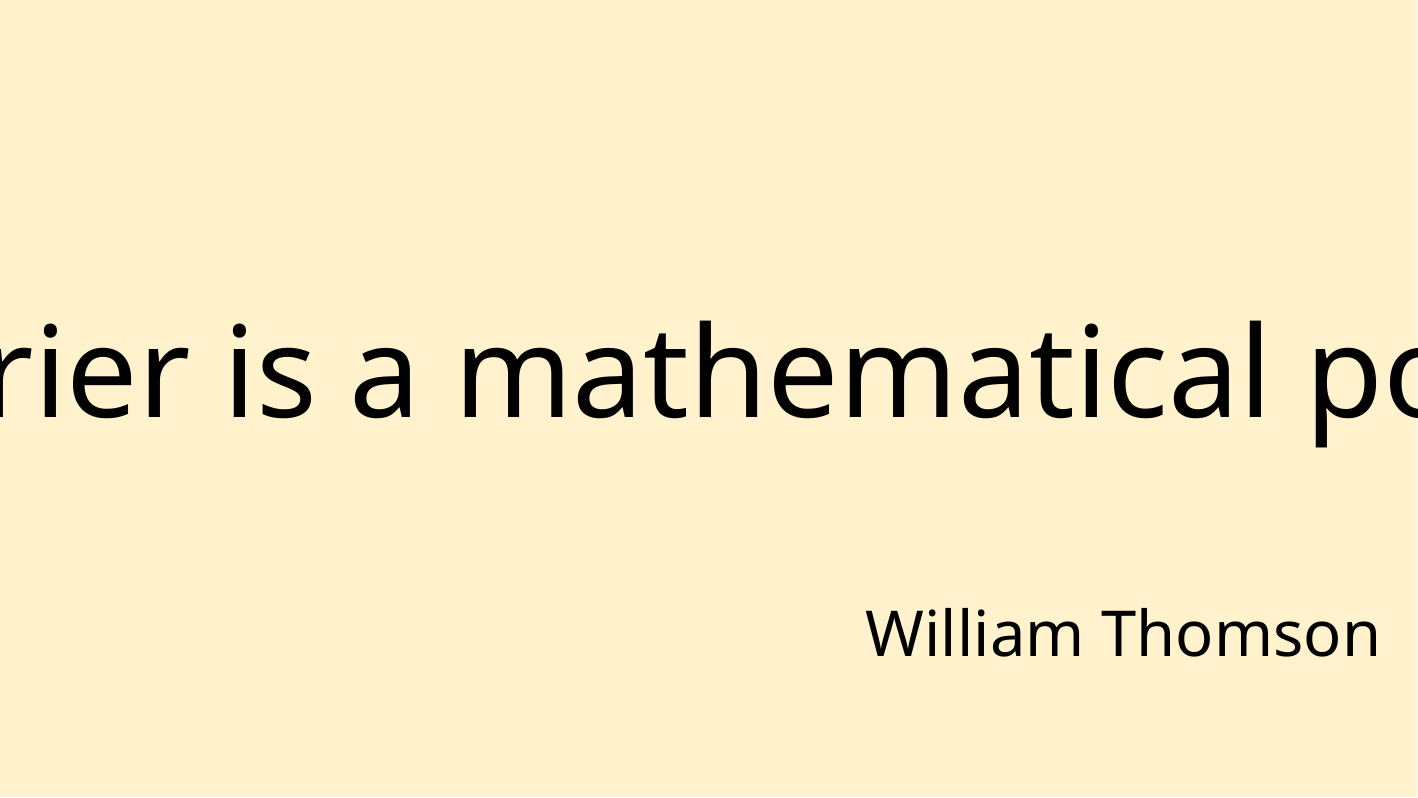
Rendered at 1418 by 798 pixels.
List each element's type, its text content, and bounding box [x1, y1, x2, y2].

text_box William Thomson [850, 585, 1408, 677]
text_box Fourier is a mathematical poem. [0, 283, 1418, 451]
